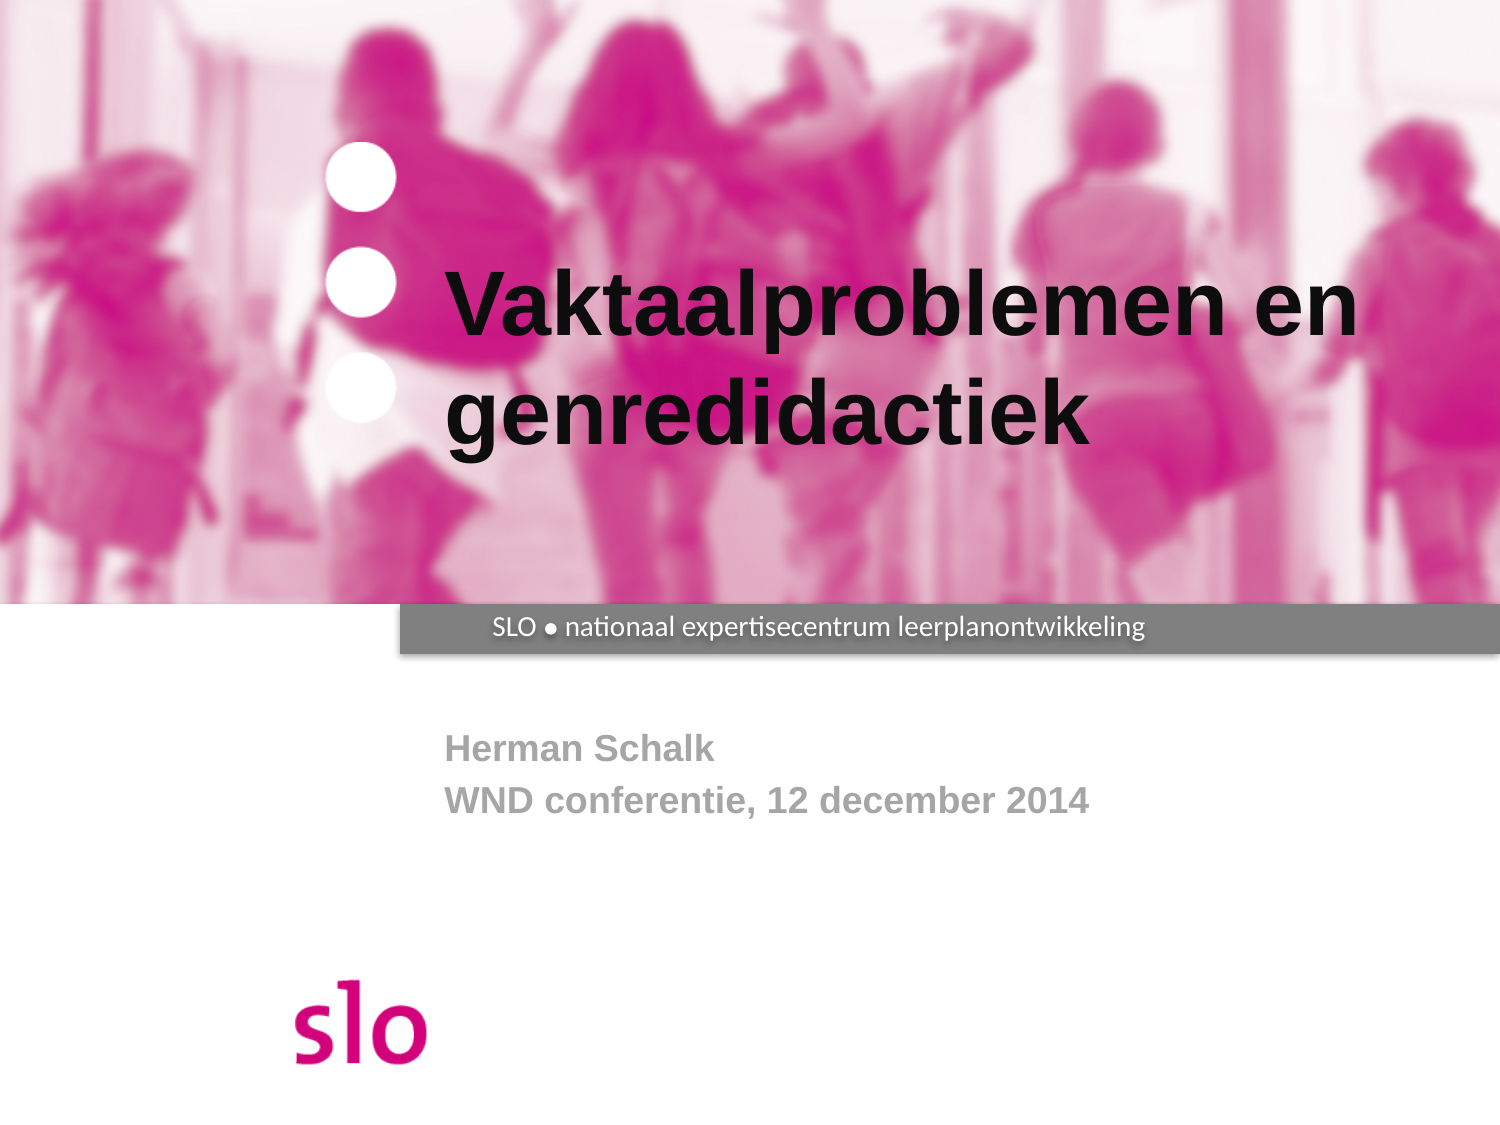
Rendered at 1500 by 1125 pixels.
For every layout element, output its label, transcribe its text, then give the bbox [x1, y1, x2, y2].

subtitle Herman Schalk WND conferentie, 12 december 2014 [429, 716, 1388, 980]
picture [0, 0, 1500, 1125]
title Vaktaalproblemen en genredidactiek [429, 235, 1466, 571]
